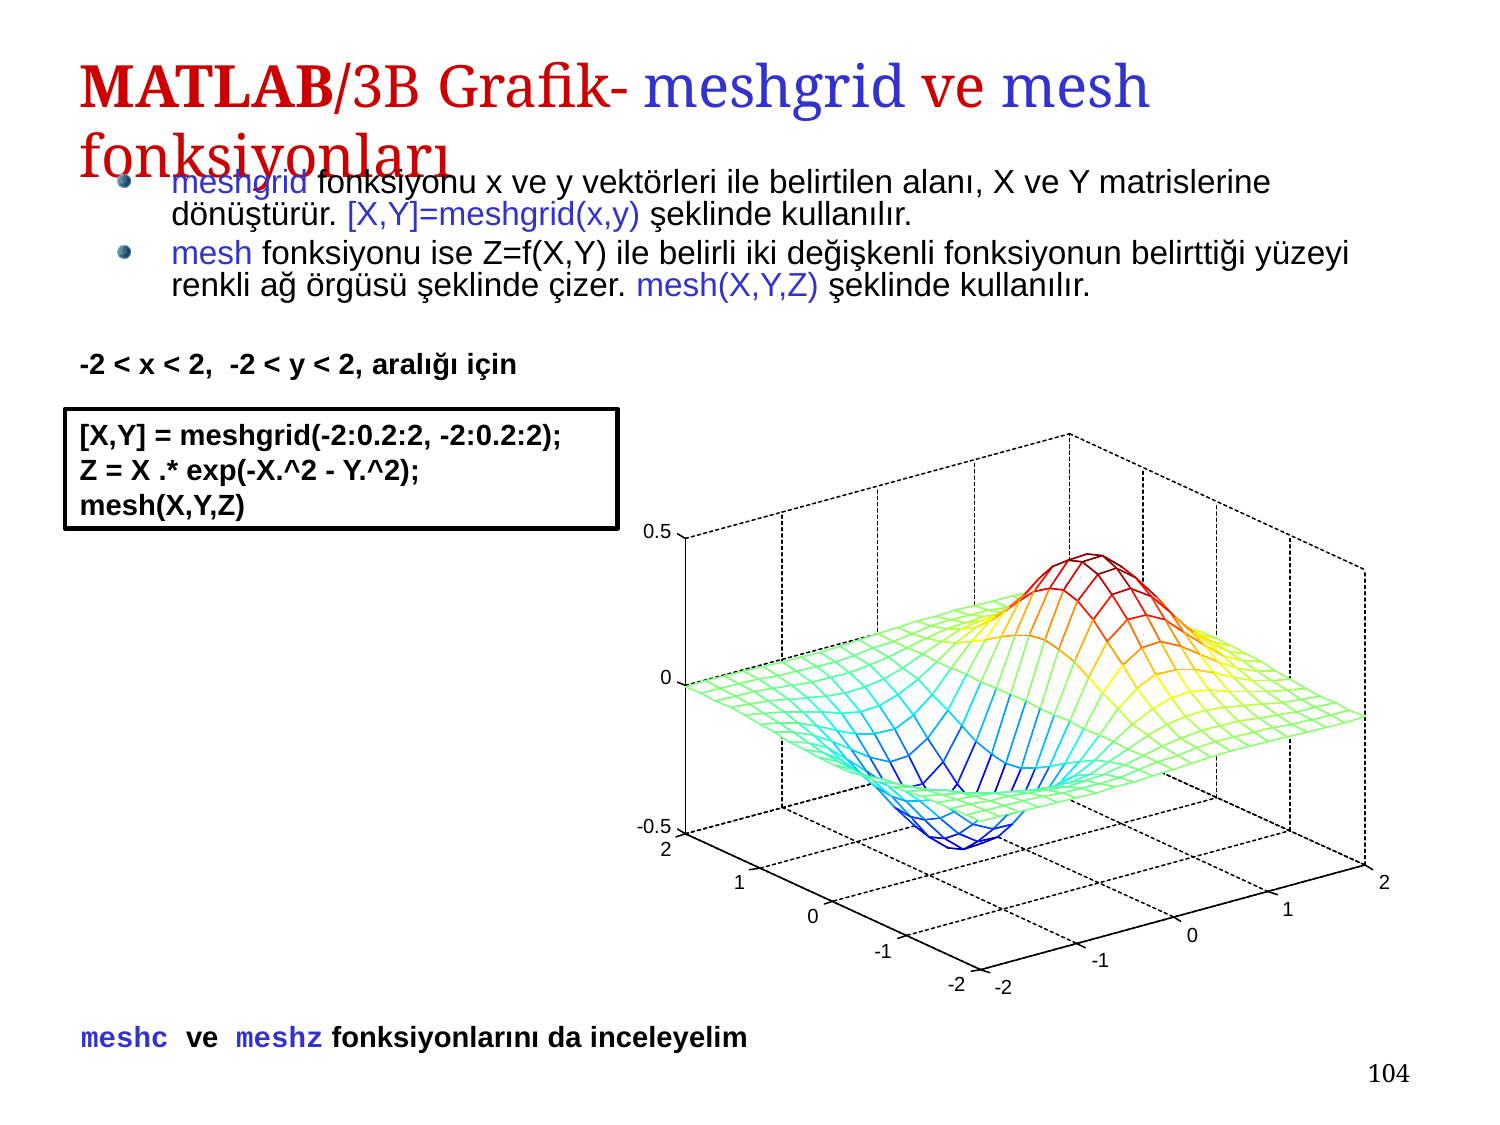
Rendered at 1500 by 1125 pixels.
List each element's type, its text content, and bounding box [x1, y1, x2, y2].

text_box meshc ve meshz fonksiyonlarını da inceleyelim [66, 1011, 764, 1061]
picture [572, 385, 1449, 1042]
picture [115, 172, 131, 188]
text_box [X,Y] = meshgrid(-2:0.2:2, -2:0.2:2); Z = X .* exp(-X.^2 - Y.^2); mesh(X,Y,Z) [64, 408, 567, 529]
text_box -2 < x < 2, -2 < y < 2, aralığı için [64, 338, 532, 388]
text_box meshgrid fonksiyonu x ve y vektörleri ile belirtilen alanı, X ve Y matrislerine dönüştürür. [X,Y]=meshgrid(x,y) şeklinde kullanılır. mesh fonksiyonu ise Z=f(X,Y) ile belirli iki değişkenli fonksiyonun belirttiği yüzeyi renkli ağ örgüsü şeklinde çizer. mesh(X,Y,Z) şeklinde kullanılır. [100, 160, 1376, 310]
picture [115, 243, 131, 259]
title MATLAB/3B Grafik- meshgrid ve mesh fonksiyonları [64, 41, 1416, 182]
slide_number 104 [1074, 1049, 1426, 1100]
